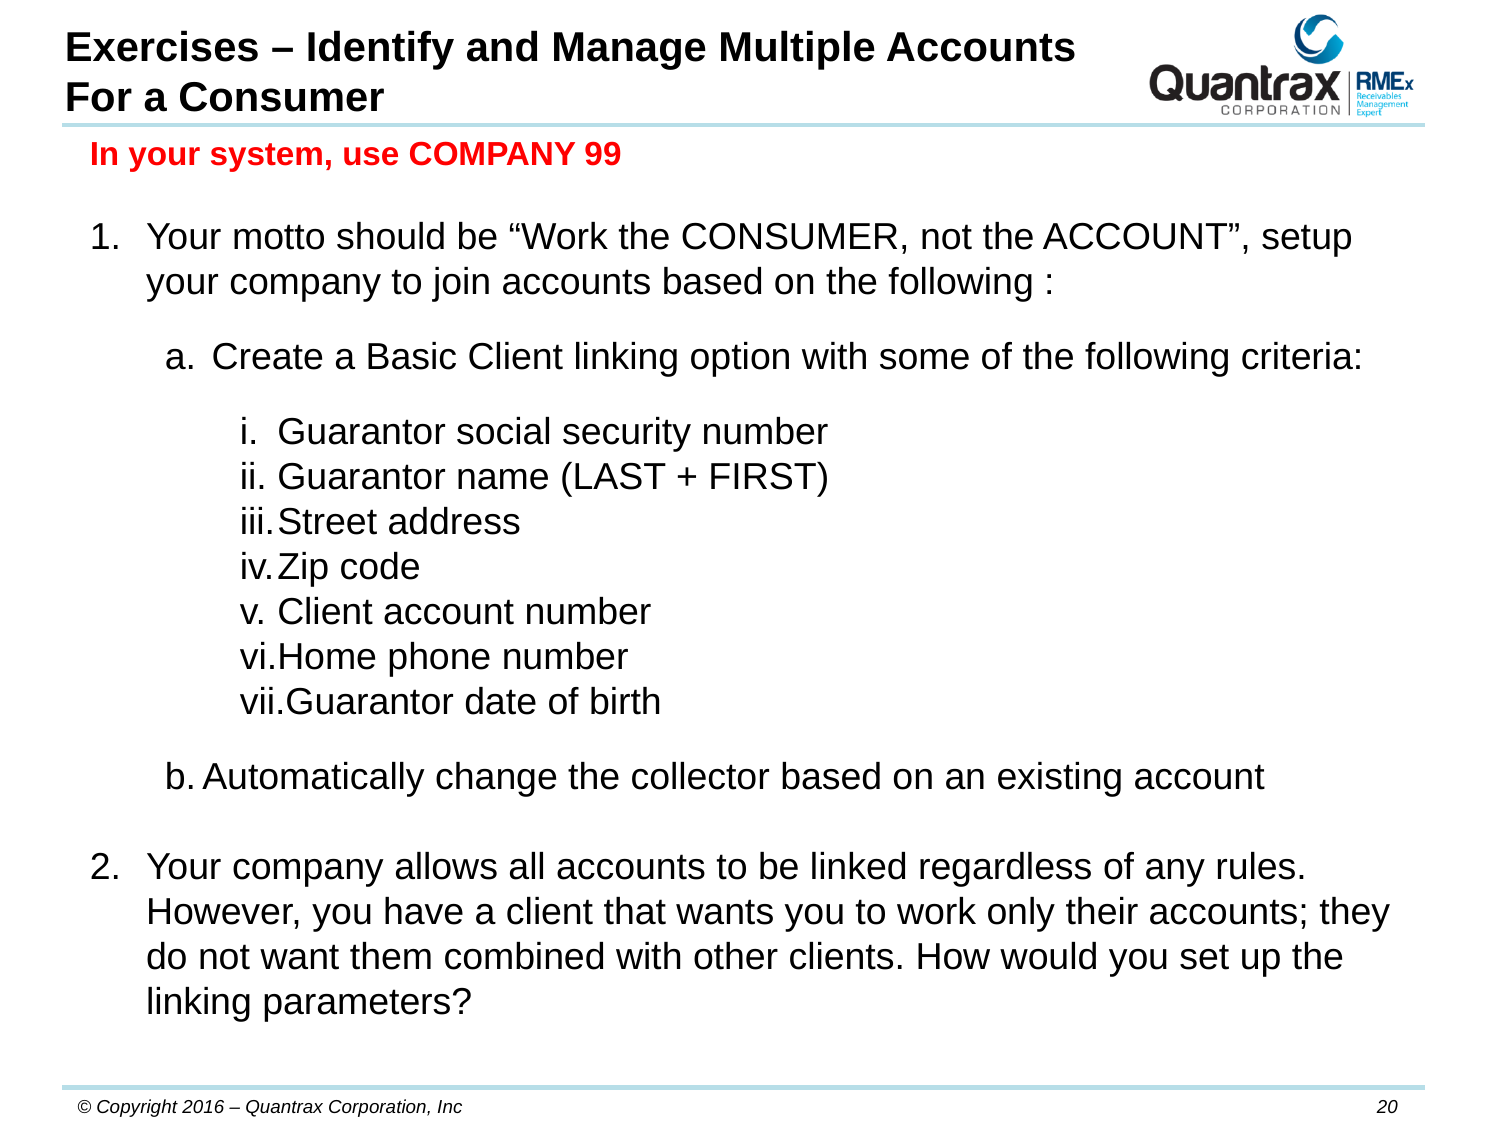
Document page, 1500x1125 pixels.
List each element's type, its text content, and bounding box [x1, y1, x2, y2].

text_box In your system, use COMPANY 99 Your motto should be “Work the CONSUMER, not the ACCOUNT”, setup your company to join accounts based on the following : Create a Basic Client linking option with some of the following criteria: Guarantor social security number Guarantor name (LAST + FIRST) Street address Zip code Client account number Home phone number Guarantor date of birth Automatically change the collector based on an existing account Your company allows all accounts to be linked regardless of any rules. However, you have a client that wants you to work only their accounts; they do not want them combined with other clients. How would you set up the linking parameters? [74, 125, 1425, 1075]
text_box Exercises – Identify and Manage Multiple Accounts For a Consumer [50, 12, 1150, 128]
picture [1150, 12, 1414, 118]
